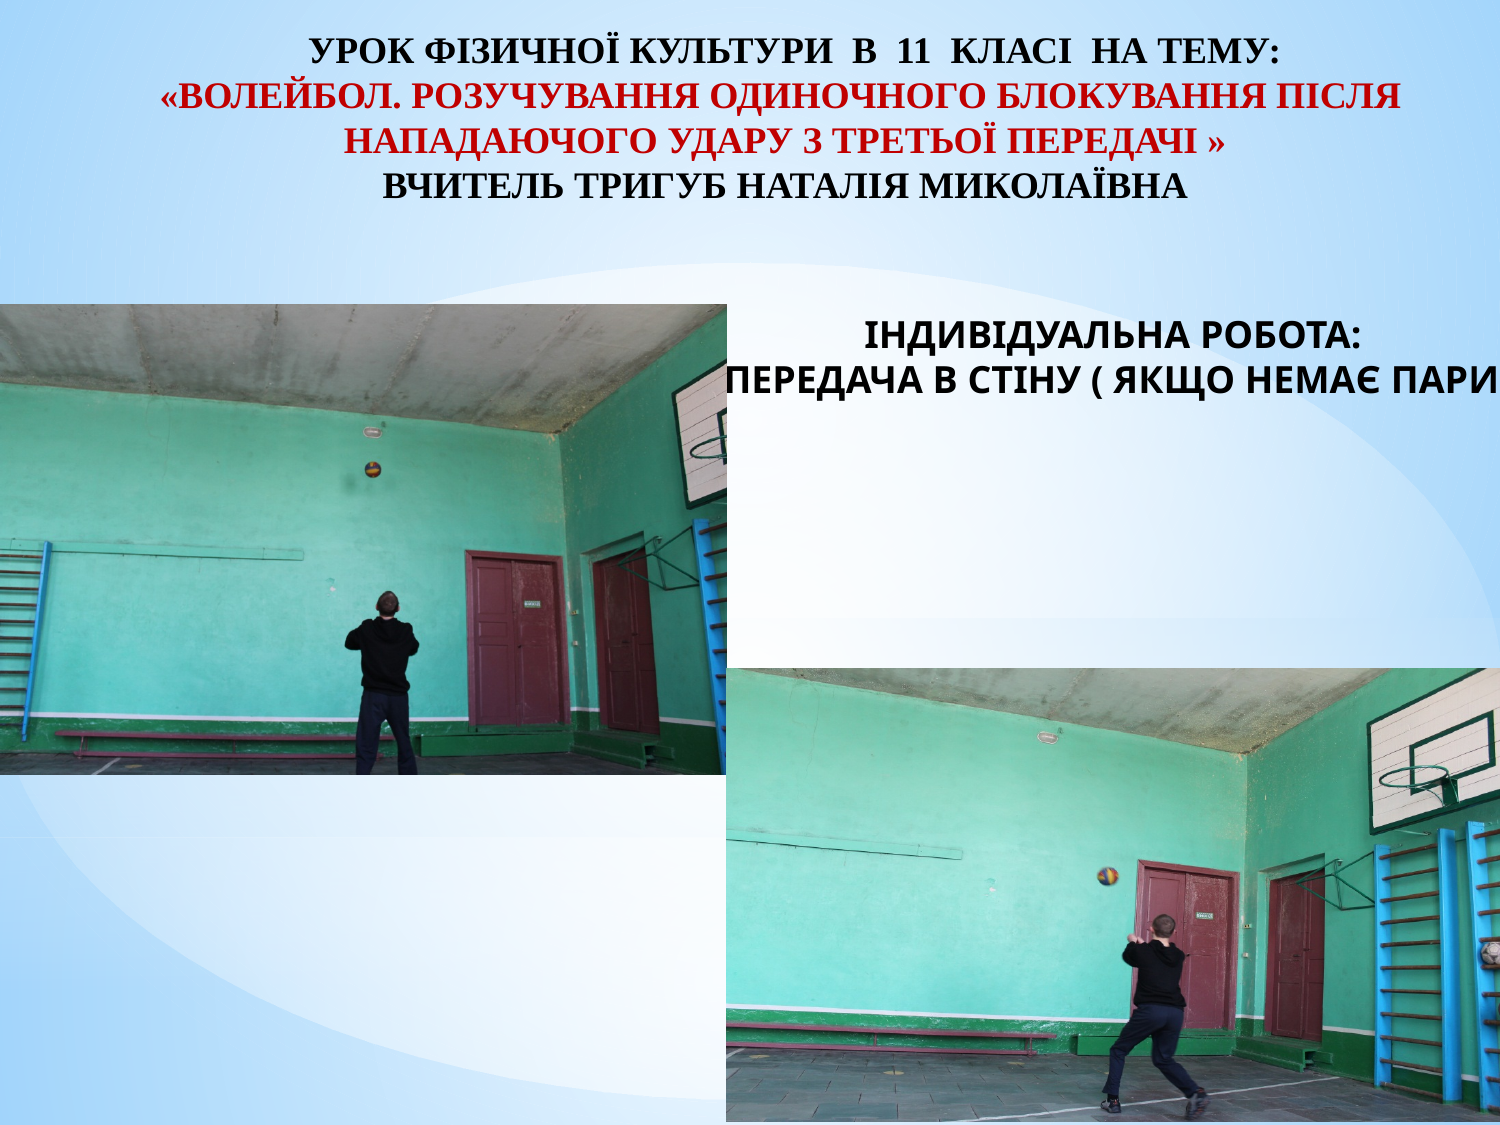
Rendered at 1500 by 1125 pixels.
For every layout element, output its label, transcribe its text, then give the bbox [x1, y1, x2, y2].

text_box УРОК ФІЗИЧНОЇ КУЛЬТУРИ В 11 КЛАСІ НА ТЕМУ: «ВОЛЕЙБОЛ. РОЗУЧУВАННЯ ОДИНОЧНОГО БЛОКУВАННЯ ПІСЛЯ НАПАДАЮЧОГО УДАРУ З ТРЕТЬОЇ ПЕРЕДАЧІ » ВЧИТЕЛЬ ТРИГУБ НАТАЛІЯ МИКОЛАЇВНА [135, 19, 1435, 214]
picture [0, 303, 1500, 1122]
text_box ІНДИВІДУАЛЬНА РОБОТА: ПЕРЕДАЧА В СТІНУ ( ЯКЩО НЕМАЄ ПАРИ) [729, 304, 1500, 409]
